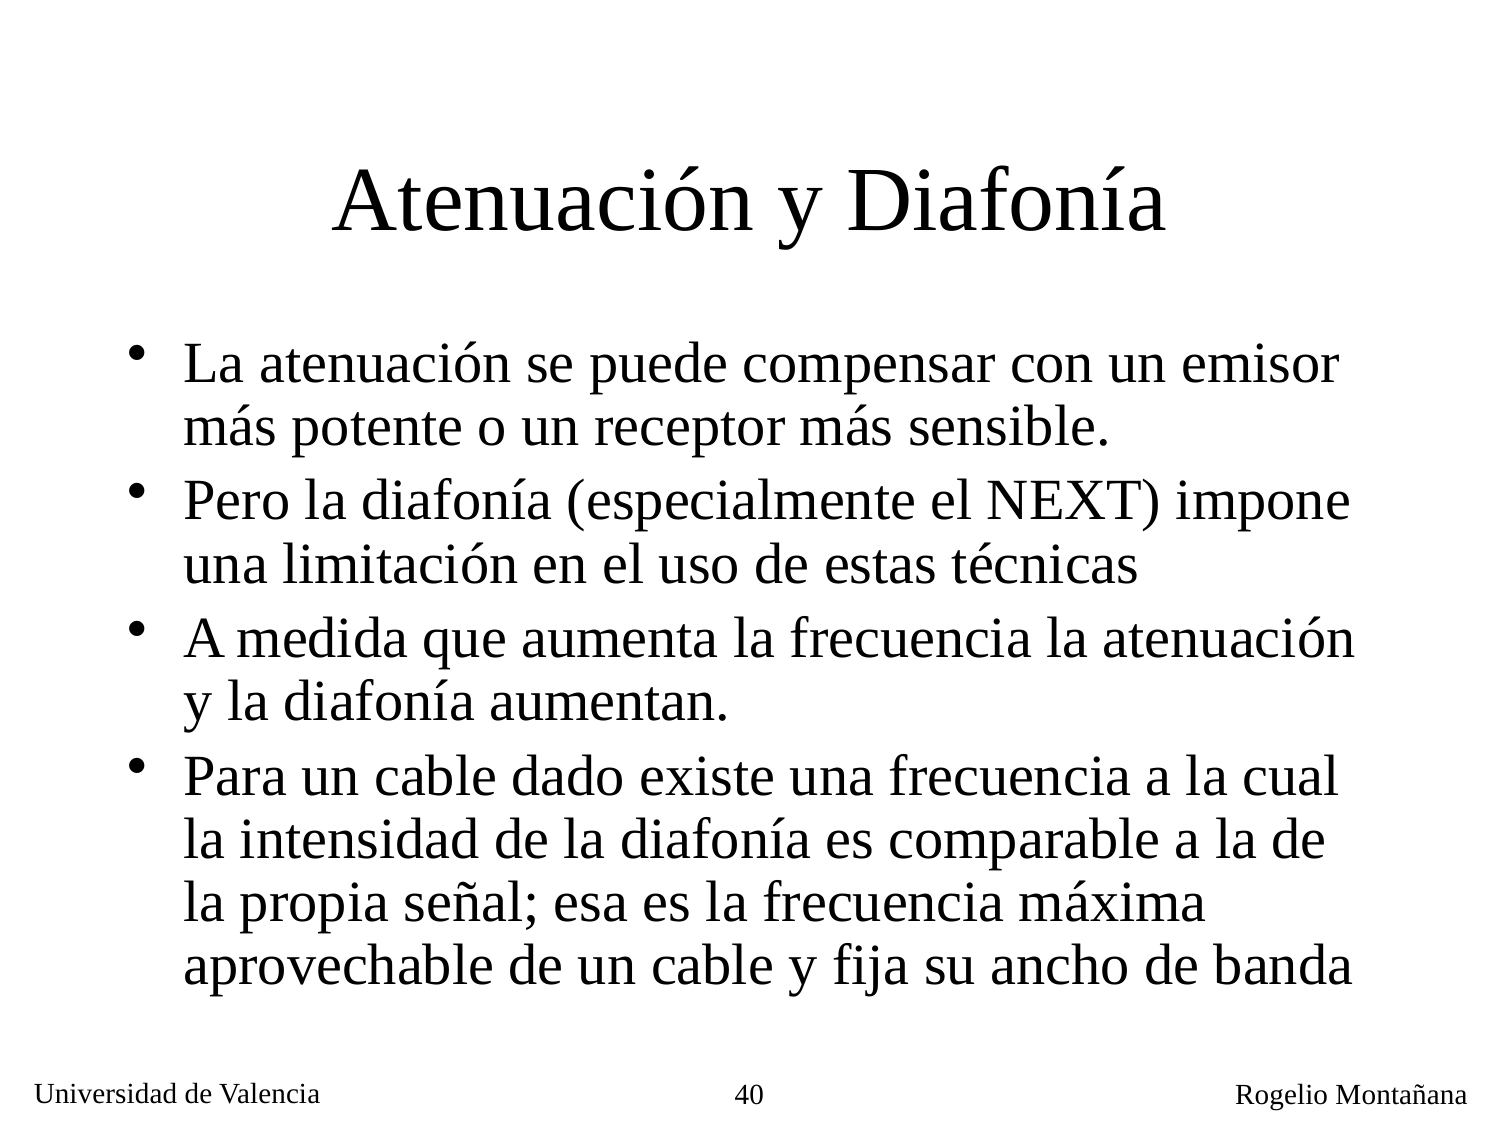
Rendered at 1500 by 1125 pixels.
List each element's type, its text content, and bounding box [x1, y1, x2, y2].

text_box La atenuación se puede compensar con un emisor más potente o un receptor más sensible. Pero la diafonía (especialmente el NEXT) impone una limitación en el uso de estas técnicas A medida que aumenta la frecuencia la atenuación y la diafonía aumentan. Para un cable dado existe una frecuencia a la cual la intensidad de la diafonía es comparable a la de la propia señal; esa es la frecuencia máxima aprovechable de un cable y fija su ancho de banda [112, 324, 1388, 1000]
text_box Atenuación y Diafonía [112, 99, 1388, 288]
